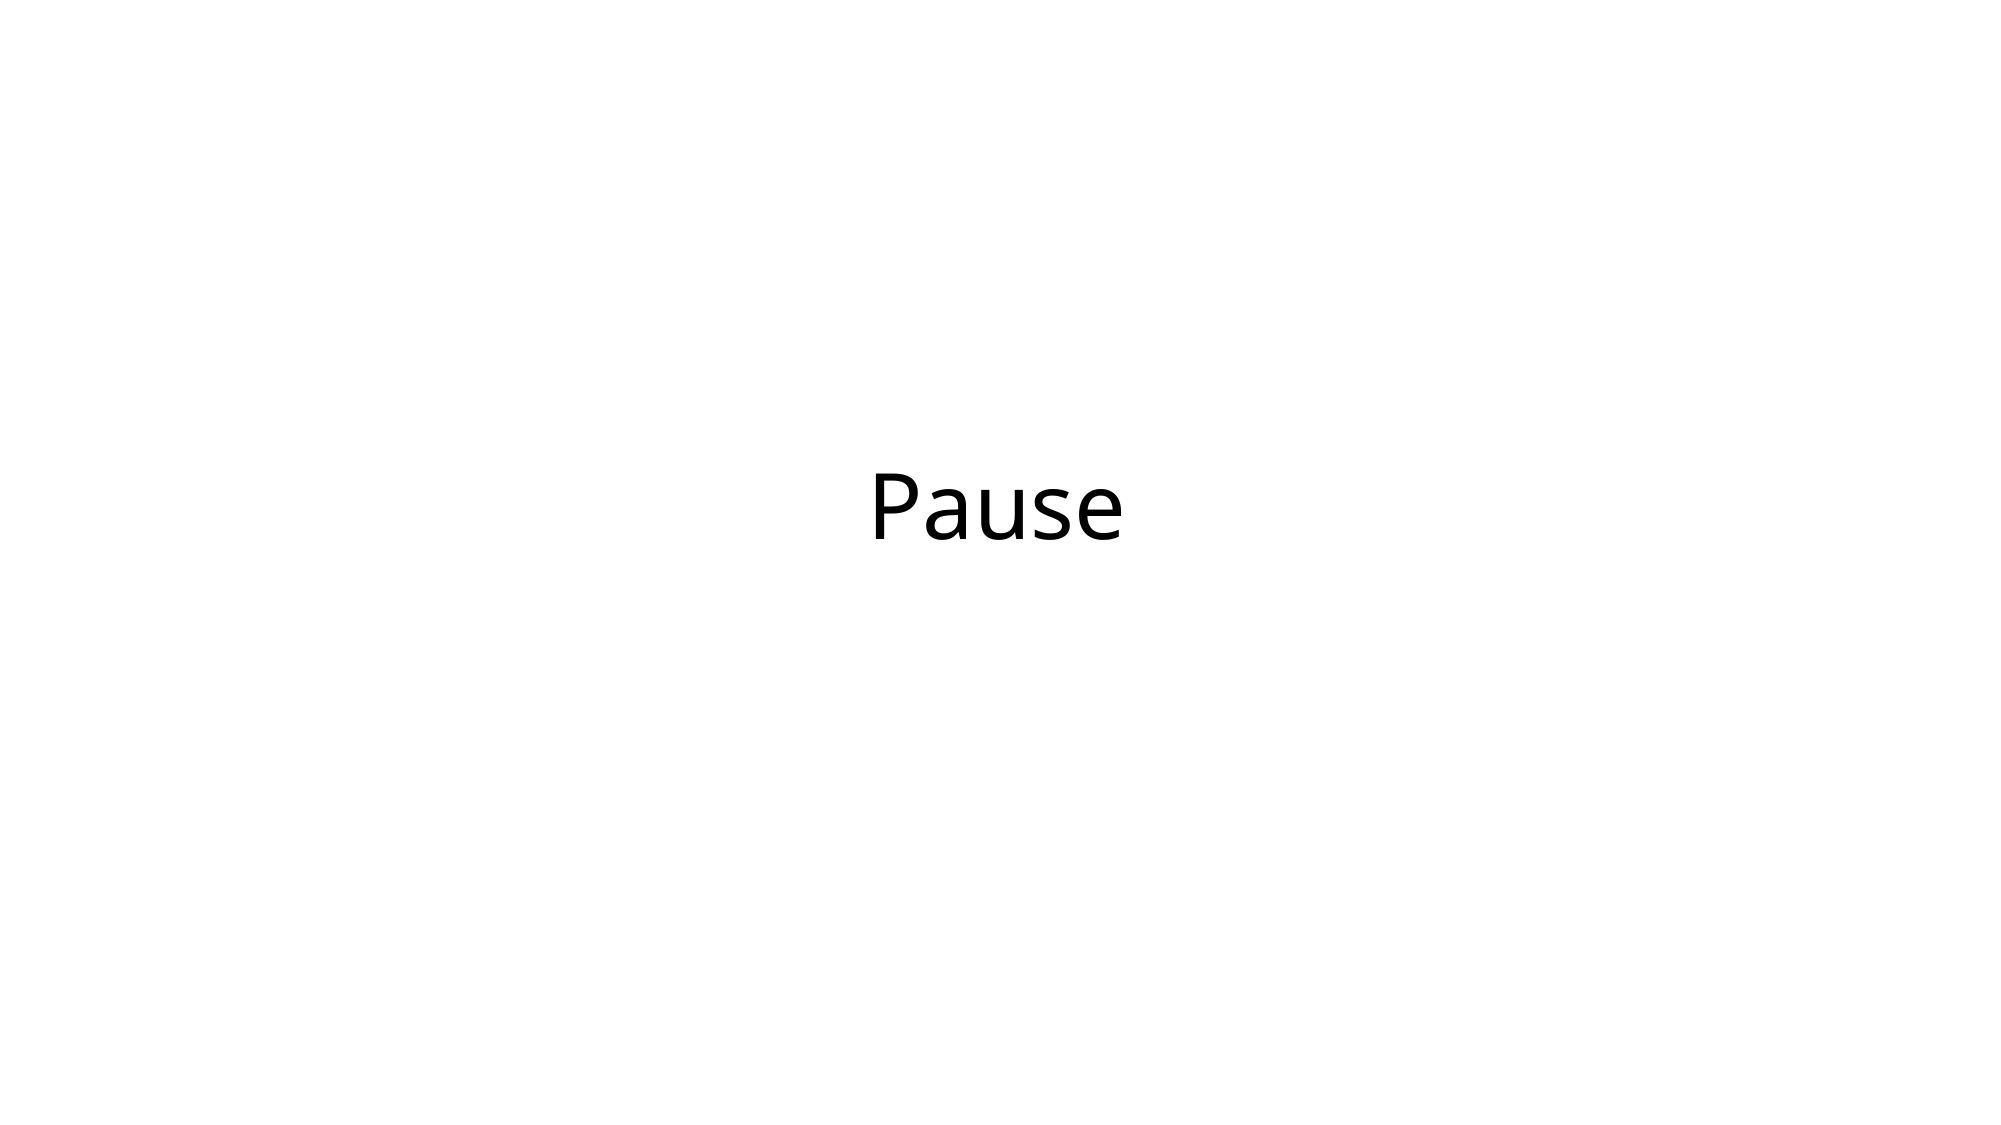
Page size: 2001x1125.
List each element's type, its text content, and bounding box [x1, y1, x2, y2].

list a [137, 299, 1863, 1014]
